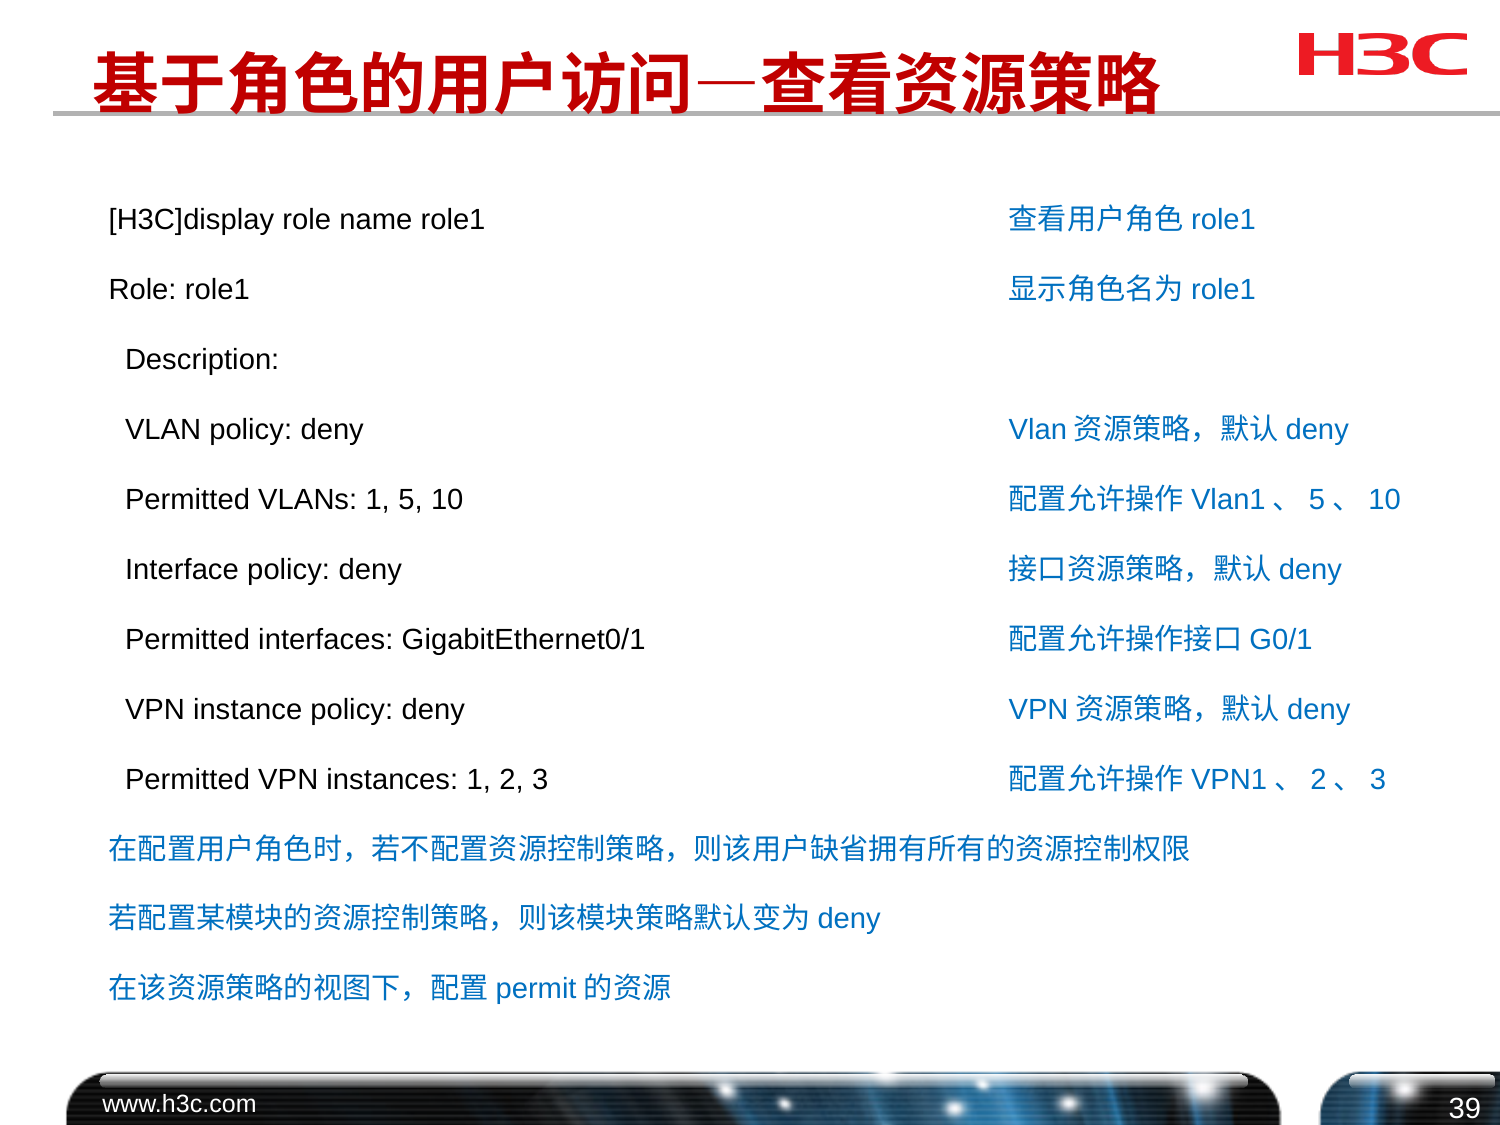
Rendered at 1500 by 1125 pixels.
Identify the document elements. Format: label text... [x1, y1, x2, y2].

title 基于角色的用户访问—查看资源策略 [77, 11, 1290, 112]
text_box [H3C]display role name role1 查看用户角色role1 Role: role1 显示角色名为role1 Description: VLAN policy: deny Vlan资源策略，默认deny Permitted VLANs: 1, 5, 10 配置允许操作Vlan1、5、10 Interface policy: deny 接口资源策略，默认deny Permitted interfaces: GigabitEthernet0/1 配置允许操作接口G0/1 VPN instance policy: deny VPN资源策略，默认deny Permitted VPN instances: 1, 2, 3 配置允许操作VPN1、2、3 在配置用户角色时，若不配置资源控制策略，则该用户缺省拥有所有的资源控制权限 若配置某模块的资源控制策略，则该模块策略默认变为deny 在该资源策略的视图下，配置permit的资源 [93, 136, 1418, 1035]
picture [50, 1051, 1500, 1125]
picture [1299, 33, 1467, 75]
